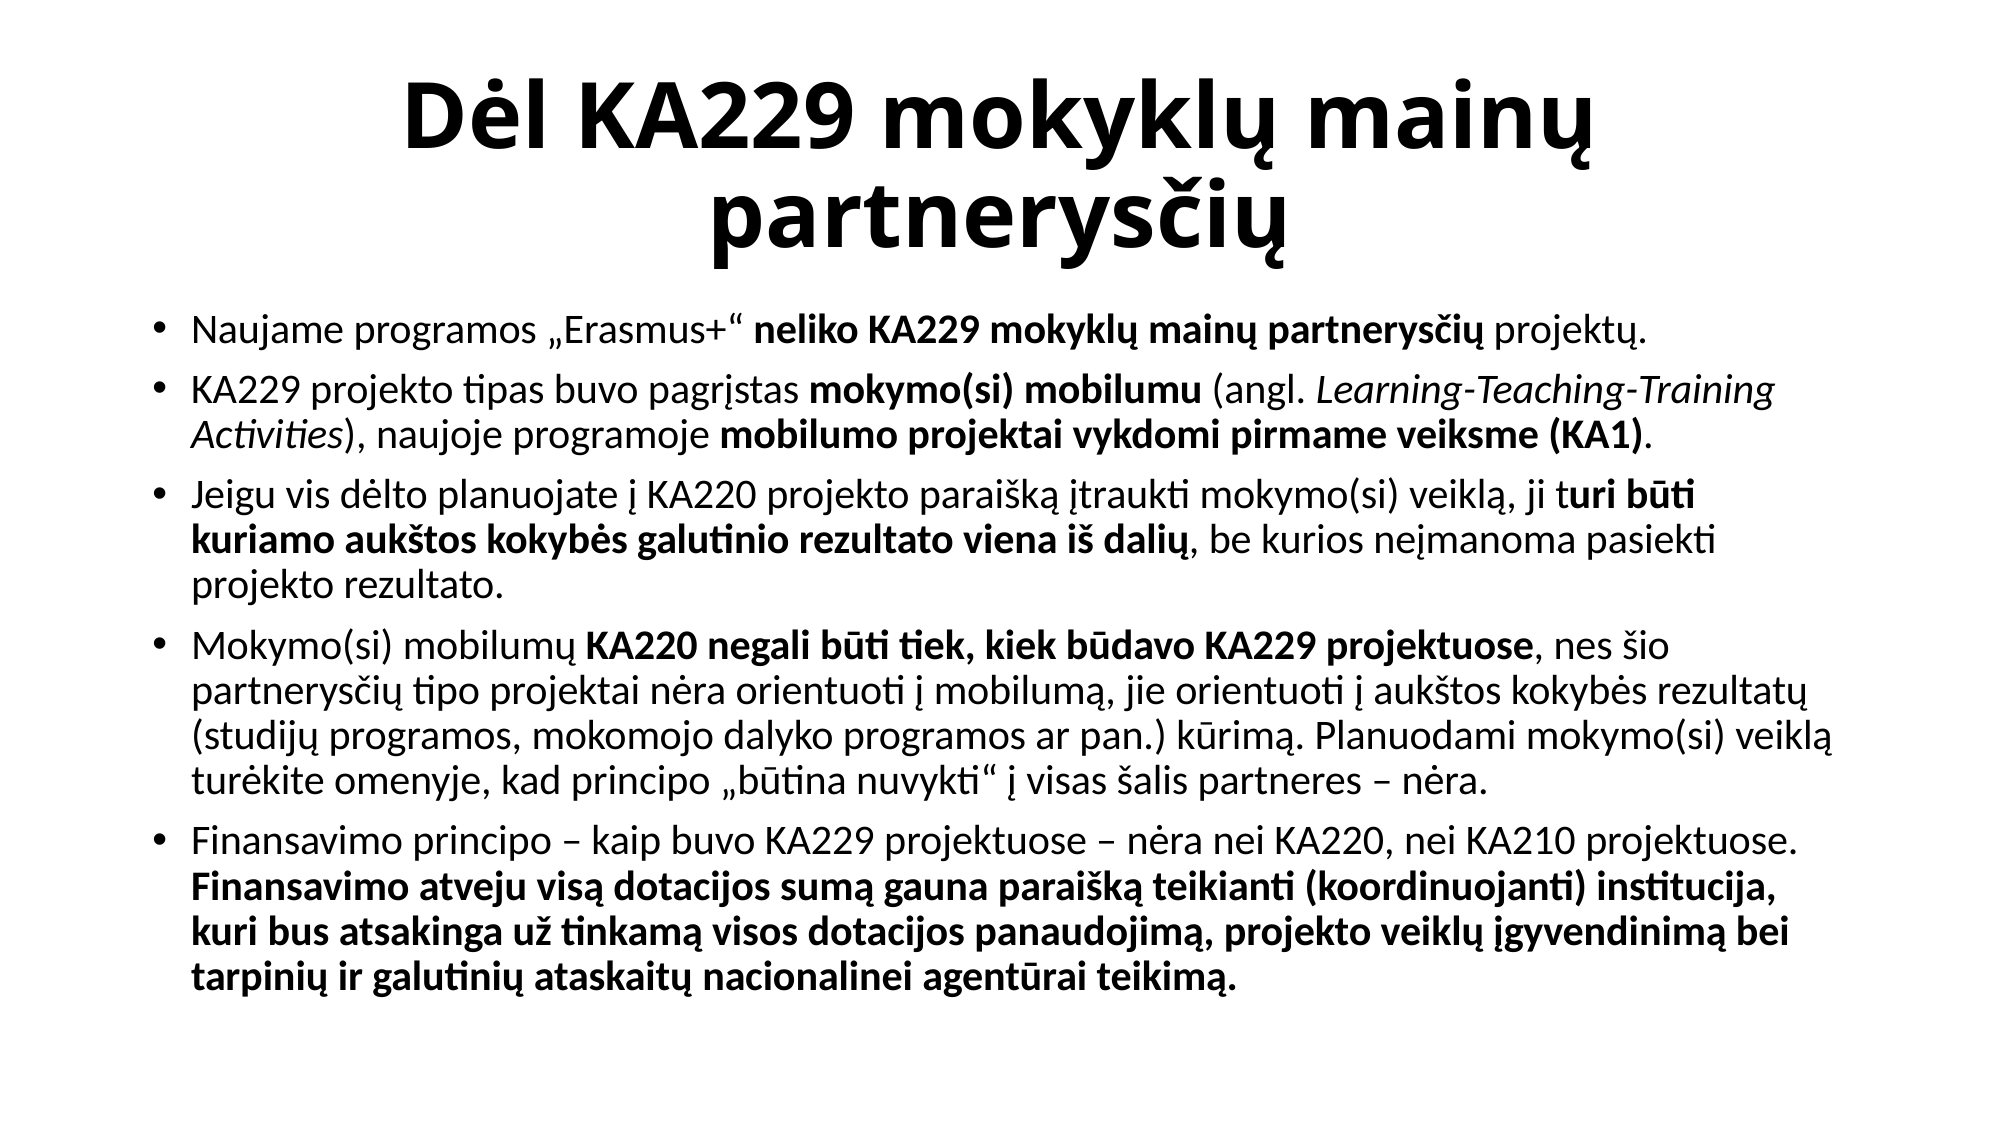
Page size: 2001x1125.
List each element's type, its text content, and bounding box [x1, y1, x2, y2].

list Naujame programos „Erasmus+“ neliko KA229 mokyklų mainų partnerysčių projektų. KA229 projekto tipas buvo pagrįstas mokymo(si) mobilumu (angl. Learning-Teaching-Training Activities), naujoje programoje mobilumo projektai vykdomi pirmame veiksme (KA1). Jeigu vis dėlto planuojate į KA220 projekto paraišką įtraukti mokymo(si) veiklą, ji turi būti kuriamo aukštos kokybės galutinio rezultato viena iš dalių, be kurios neįmanoma pasiekti projekto rezultato. Mokymo(si) mobilumų KA220 negali būti tiek, kiek būdavo KA229 projektuose, nes šio partnerysčių tipo projektai nėra orientuoti į mobilumą, jie orientuoti į aukštos kokybės rezultatų (studijų programos, mokomojo dalyko programos ar pan.) kūrimą. Planuodami mokymo(si) veiklą turėkite omenyje, kad principo „būtina nuvykti“ į visas šalis partneres – nėra. Finansavimo principo – kaip buvo KA229 projektuose – nėra nei KA220, nei KA210 projektuose. Finansavimo atveju visą dotacijos sumą gauna paraišką teikianti (koordinuojanti) institucija, kuri bus atsakinga už tinkamą visos dotacijos panaudojimą, projekto veiklų įgyvendinimą bei tarpinių ir galutinių ataskaitų nacionalinei agentūrai teikimą. [137, 299, 1863, 1014]
title Dėl KA229 mokyklų mainų partnerysčių [137, 59, 1863, 278]
